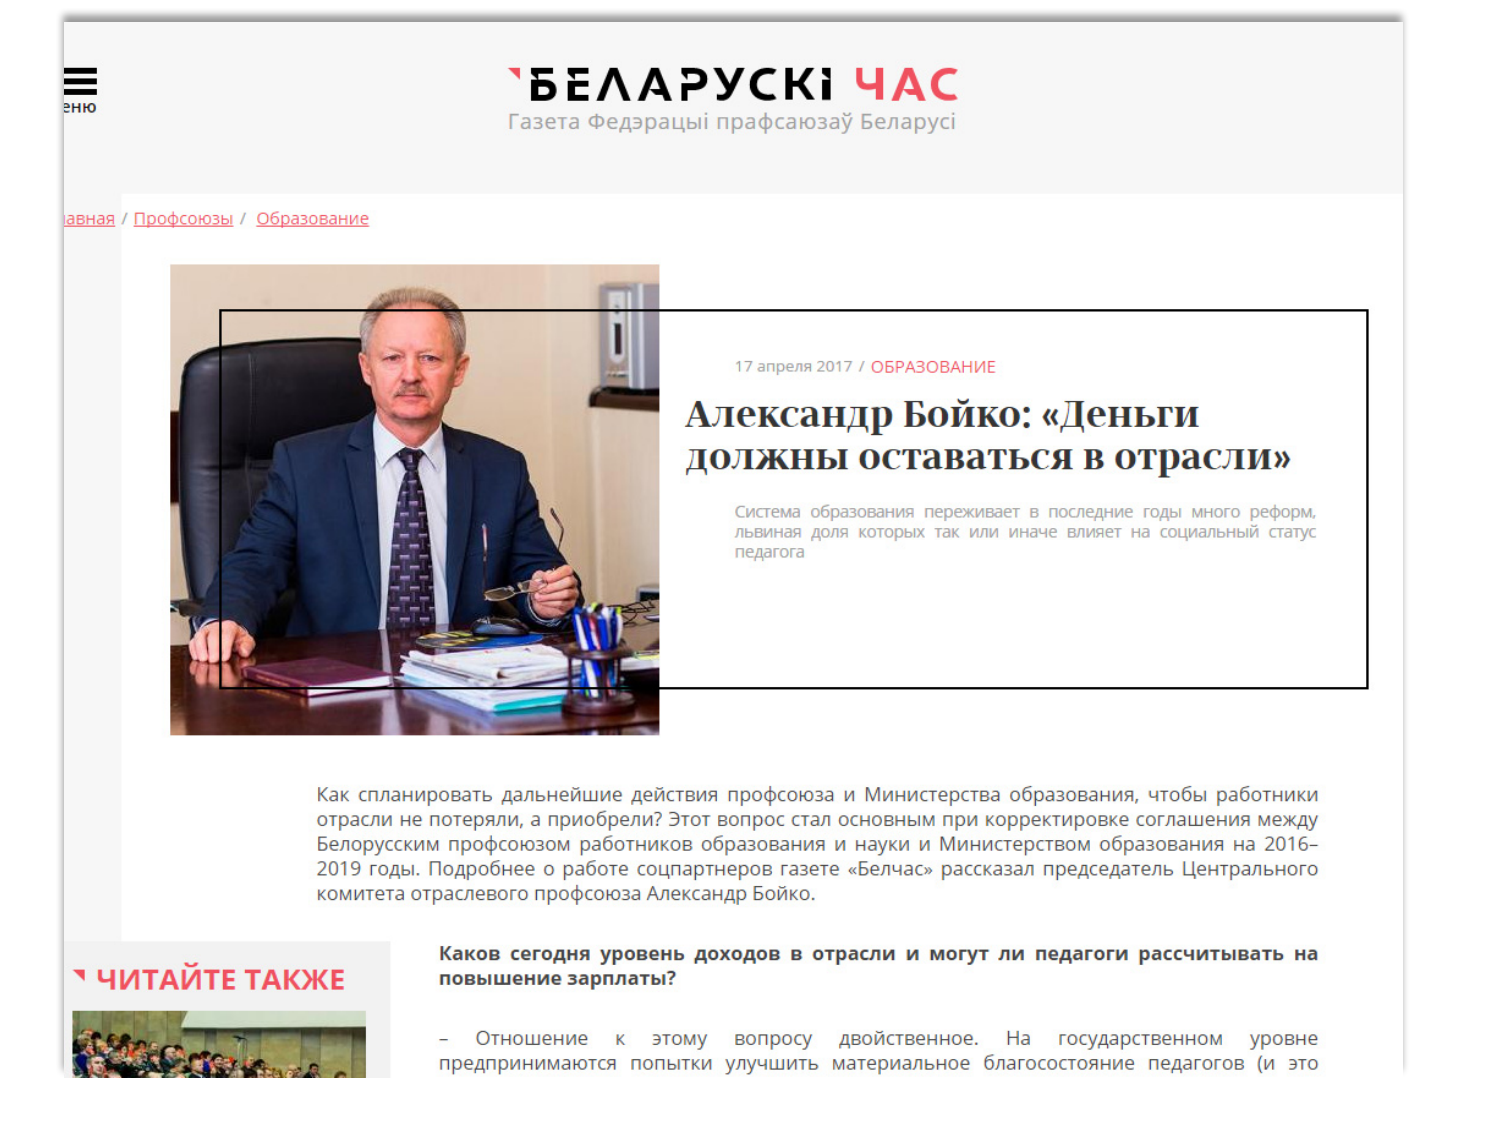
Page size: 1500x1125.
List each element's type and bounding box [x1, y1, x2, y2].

picture [64, 22, 1403, 1078]
